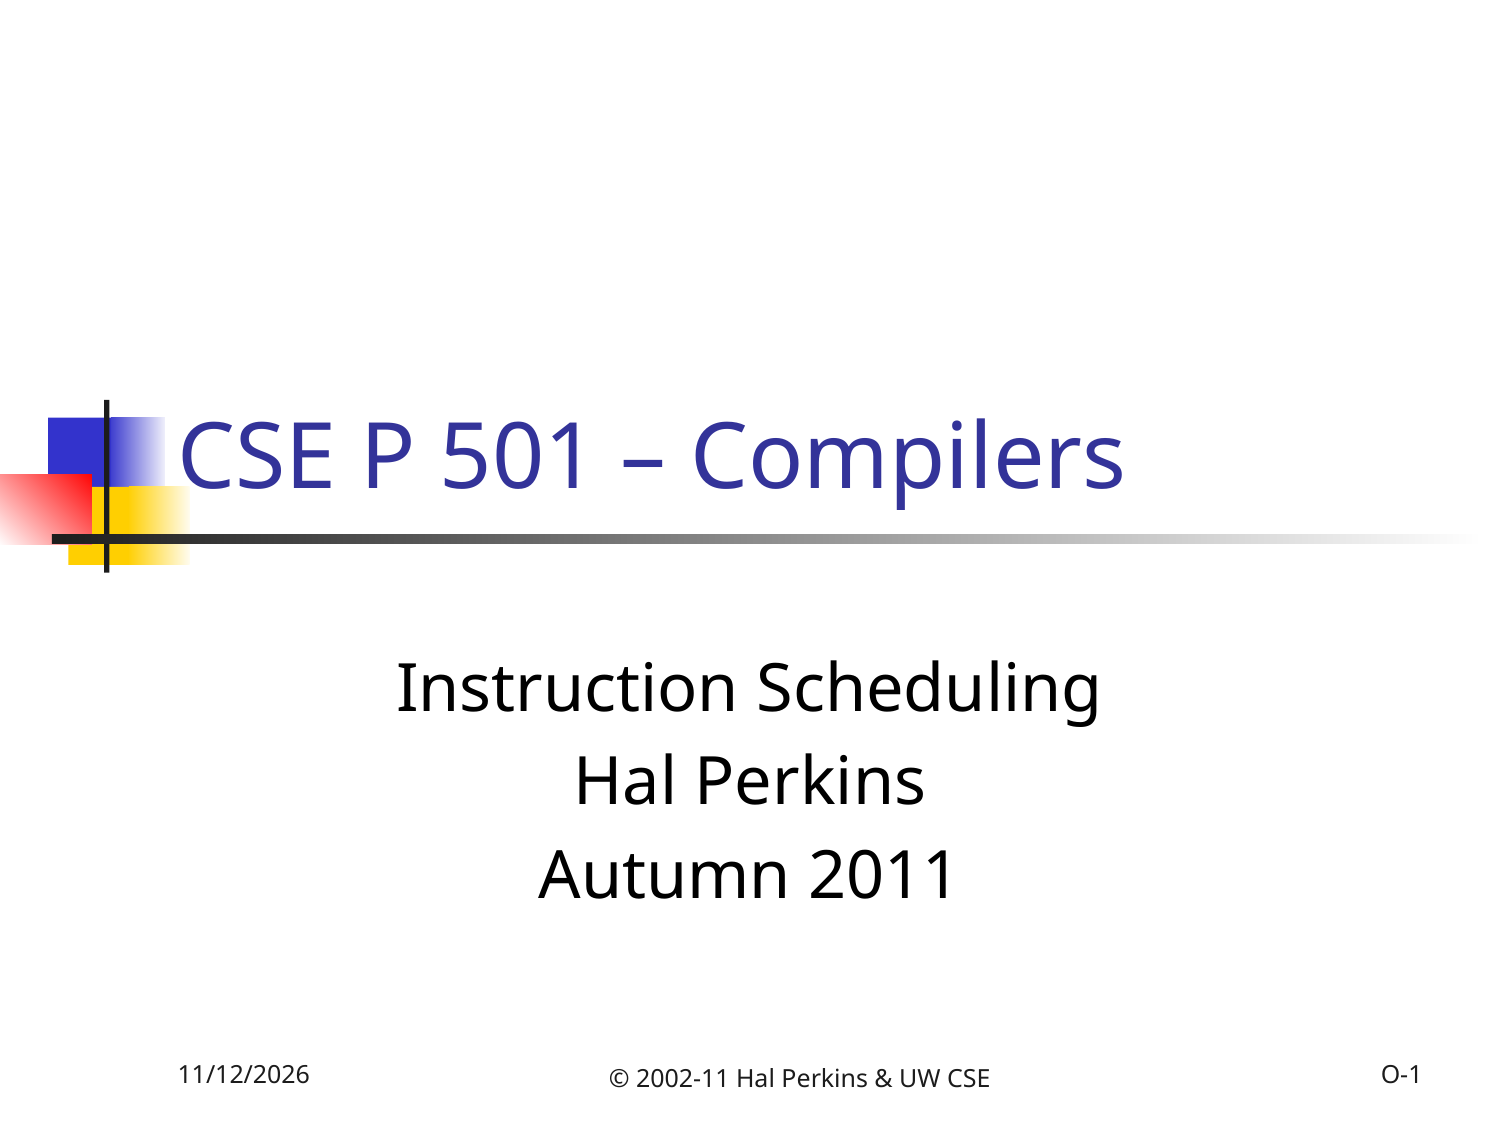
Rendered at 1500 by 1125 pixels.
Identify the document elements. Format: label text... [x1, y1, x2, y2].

footer © 2002-11 Hal Perkins & UW CSE [562, 1024, 1038, 1101]
title CSE P 501 – Compilers [162, 275, 1438, 515]
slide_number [162, 1024, 476, 1101]
subtitle Instruction Scheduling Hal Perkins Autumn 2011 [225, 637, 1275, 925]
slide_number O-1 [1124, 1024, 1438, 1101]
